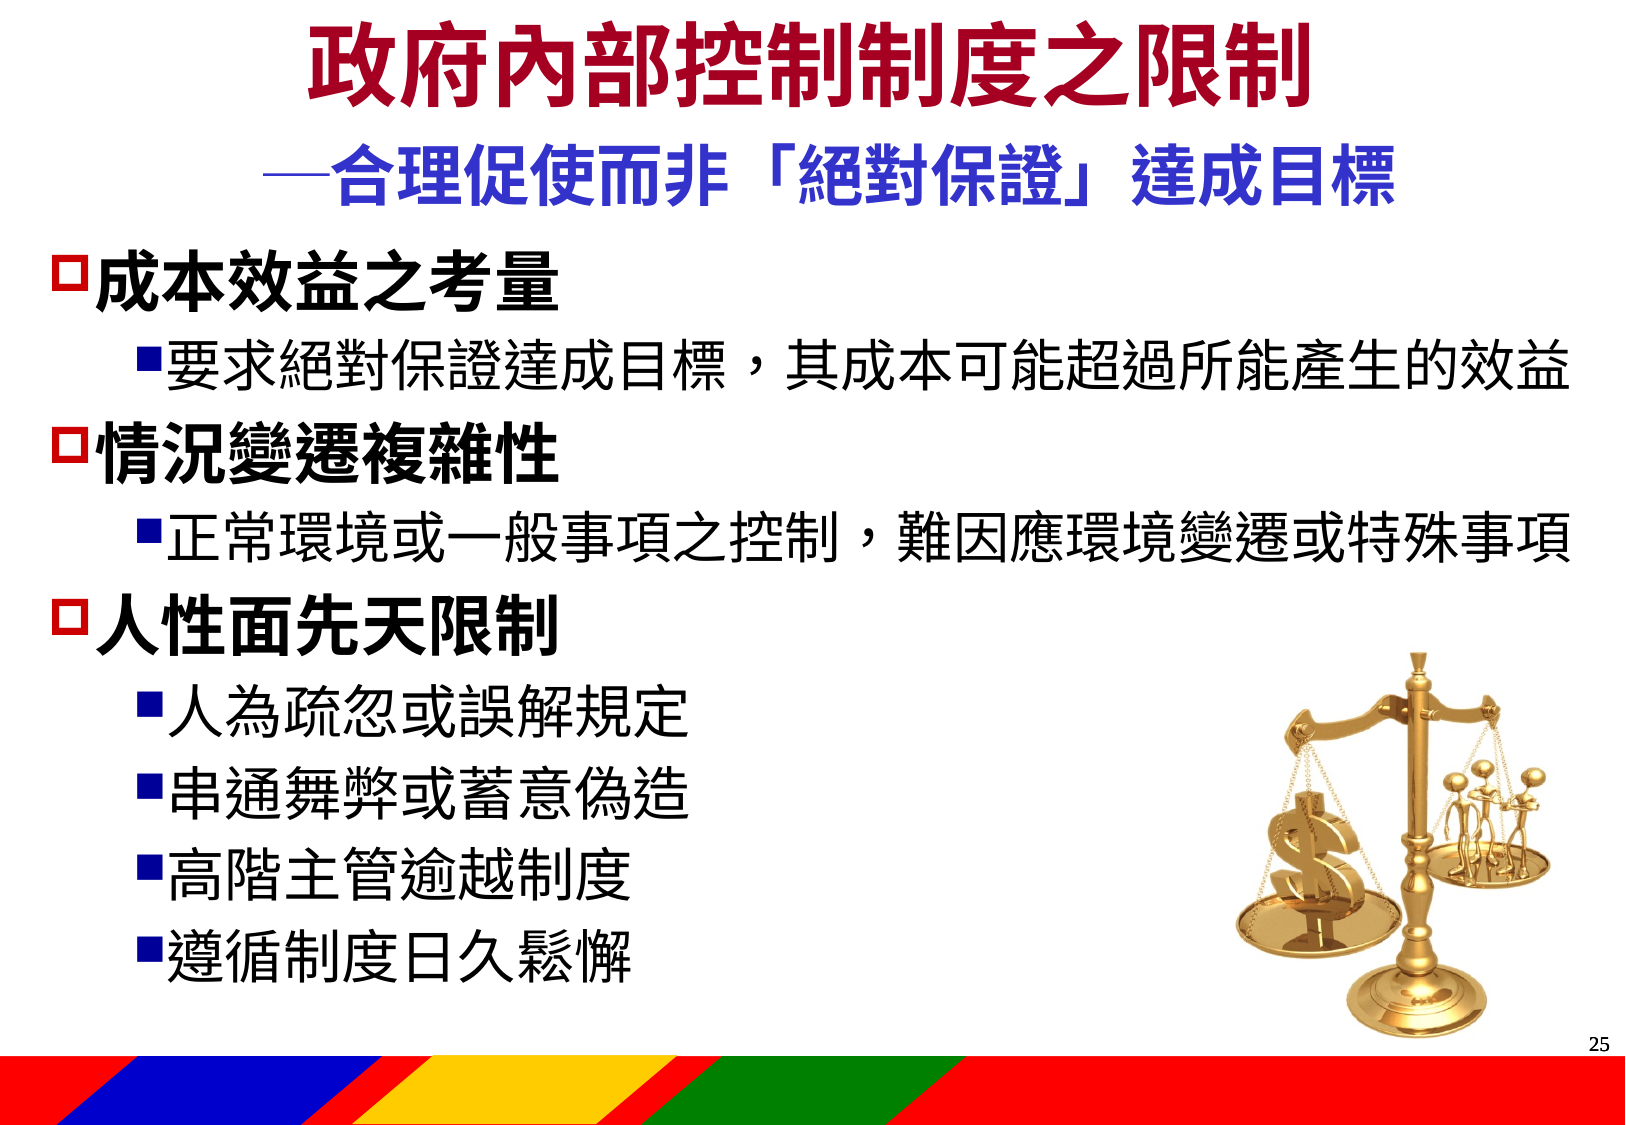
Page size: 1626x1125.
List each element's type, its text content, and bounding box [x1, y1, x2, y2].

picture [1225, 644, 1567, 1046]
list 成本效益之考量 要求絕對保證達成目標，其成本可能超過所能產生的效益 情況變遷複雜性 正常環境或一般事項之控制，難因應環境變遷或特殊事項 人性面先天限制 人為疏忽或誤解規定 串通舞弊或蓄意偽造 高階主管逾越制度 遵循制度日久鬆懈 [32, 231, 1597, 1087]
text_box 24 [1245, 1023, 1625, 1099]
title 政府內部控制制度之限制 ─合理促使而非「絕對保證」達成目標 [80, 19, 1543, 206]
